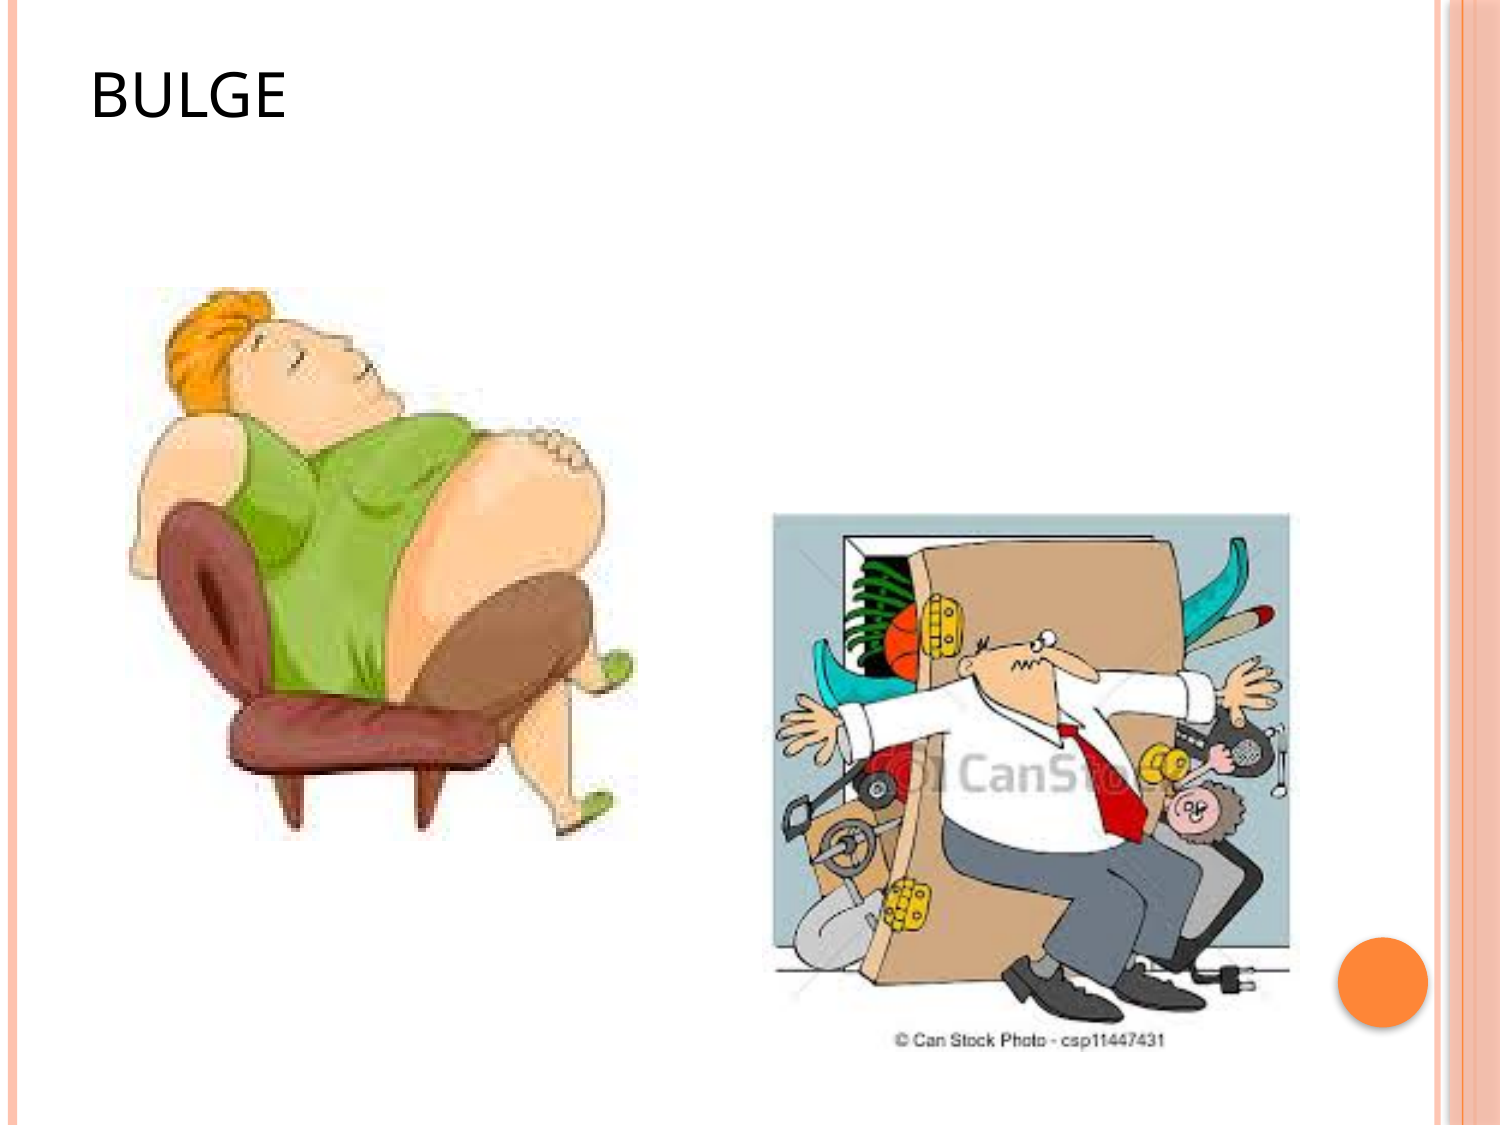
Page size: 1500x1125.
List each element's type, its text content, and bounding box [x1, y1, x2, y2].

picture [124, 286, 638, 842]
picture [761, 511, 1301, 1053]
title Bulge [75, 45, 1300, 138]
